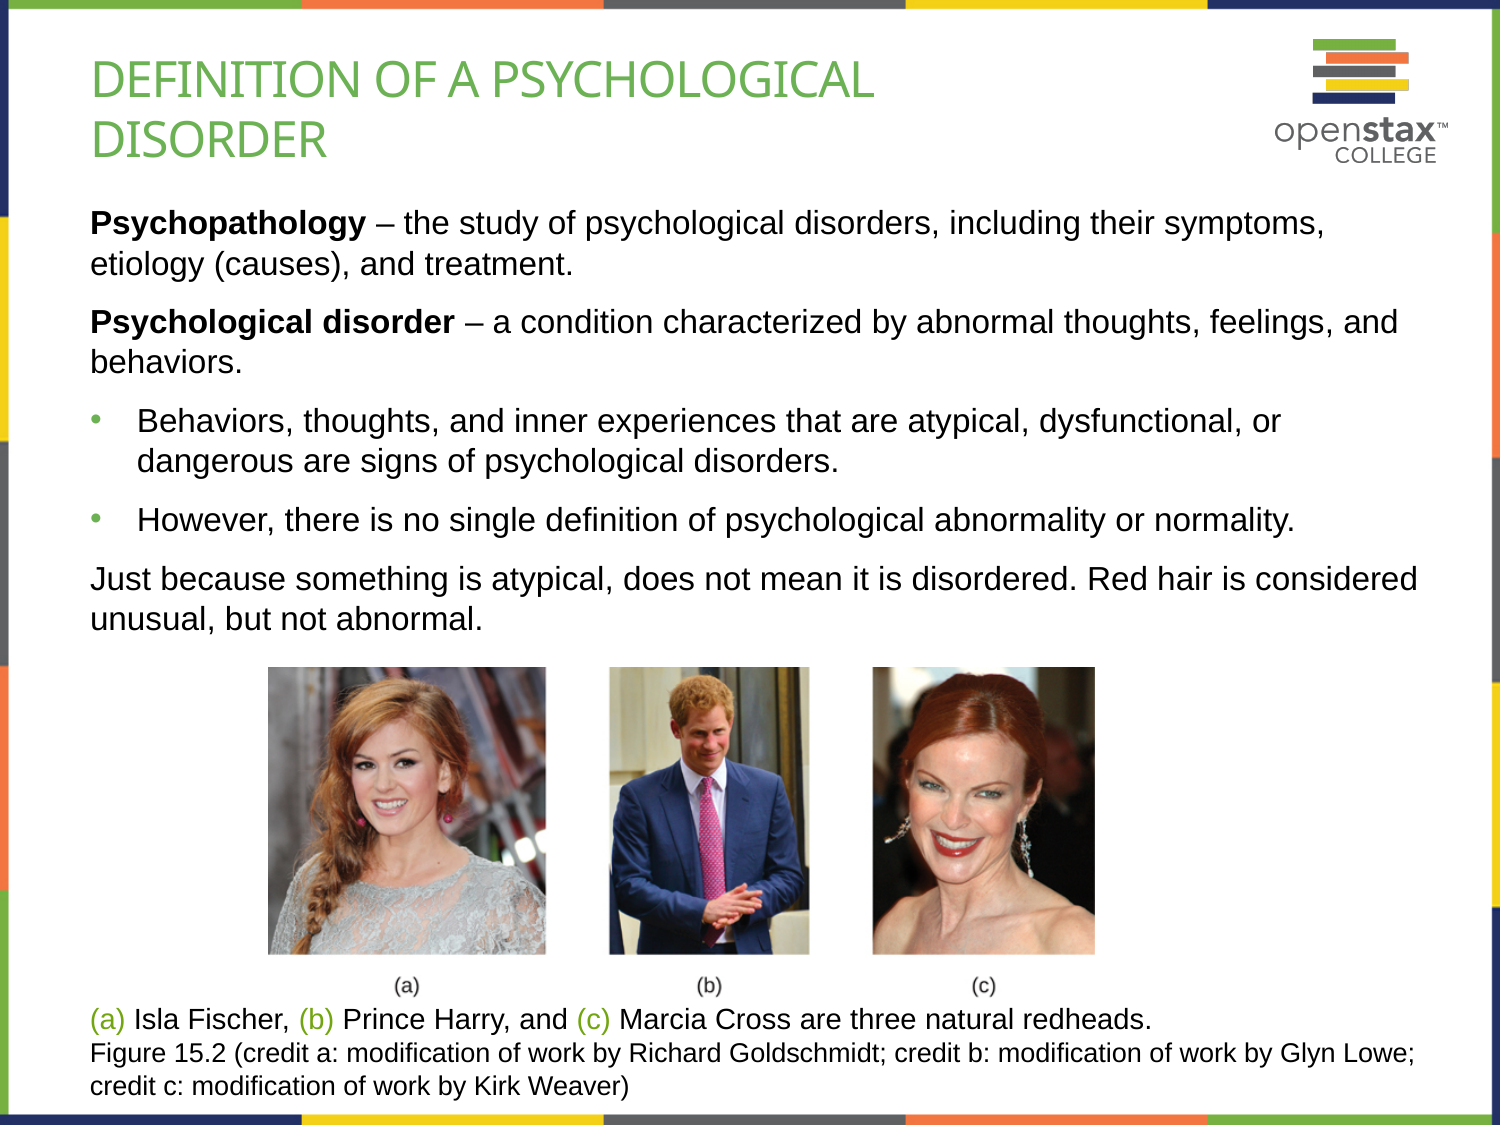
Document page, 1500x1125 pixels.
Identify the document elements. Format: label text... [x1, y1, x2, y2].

picture [0, 0, 1500, 1125]
list Psychopathology – the study of psychological disorders, including their symptoms, etiology (causes), and treatment. Psychological disorder – a condition characterized by abnormal thoughts, feelings, and behaviors. Behaviors, thoughts, and inner experiences that are atypical, dysfunctional, or dangerous are signs of psychological disorders. However, there is no single definition of psychological abnormality or normality. Just because something is atypical, does not mean it is disordered. Red hair is considered unusual, but not abnormal. [75, 194, 1448, 673]
title DEFINITION OF A PSYCHOLOGICAL DISORDER [75, 39, 1398, 175]
text_box (a) Isla Fischer, (b) Prince Harry, and (c) Marcia Cross are three natural redheads. Figure 15.2 (credit a: modification of work by Richard Goldschmidt; credit b: modification of work by Glyn Lowe; credit c: modification of work by Kirk Weaver) [74, 993, 1448, 1108]
